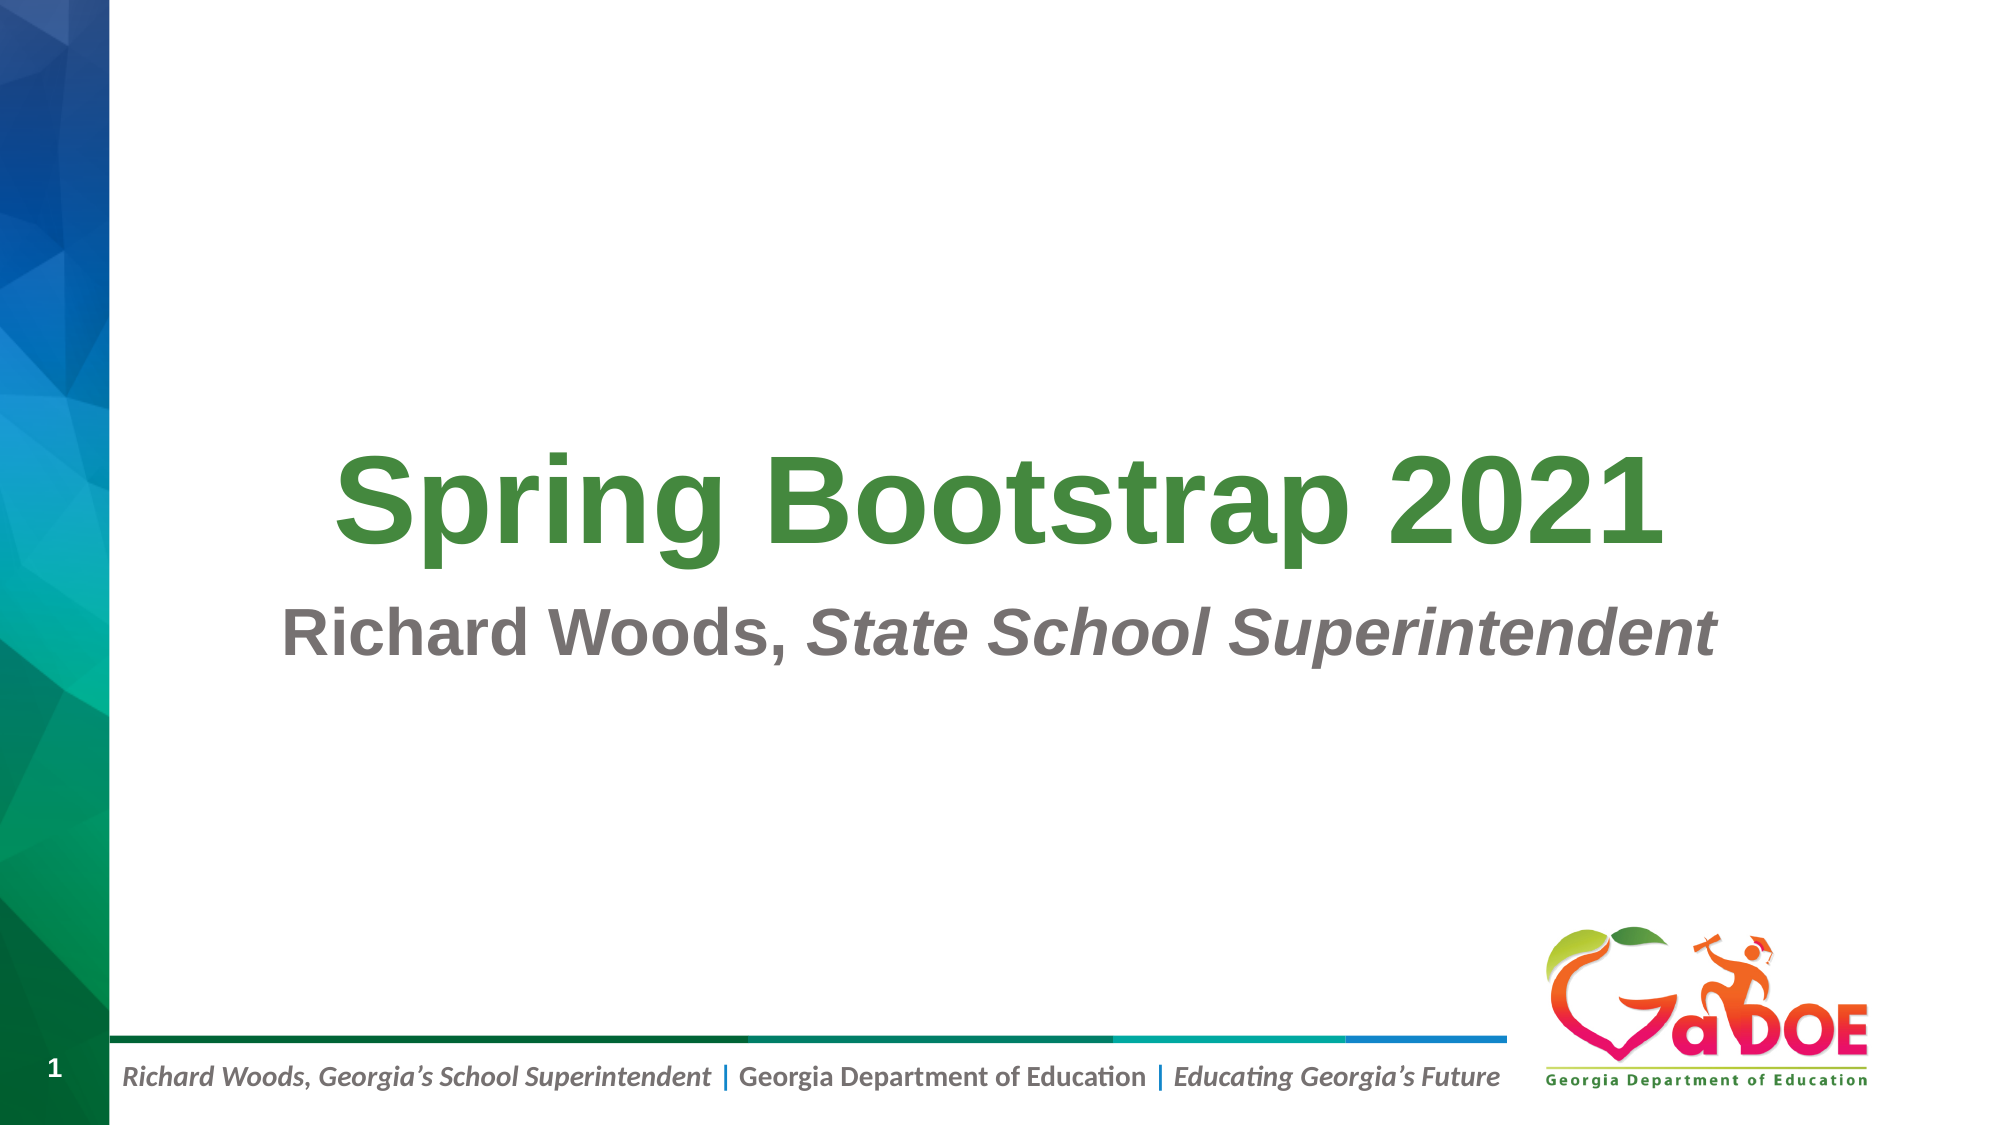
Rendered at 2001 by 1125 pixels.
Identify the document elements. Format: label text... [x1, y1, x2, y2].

picture [0, 0, 110, 1125]
picture [1535, 912, 1875, 1099]
title Spring Bootstrap 2021 [249, 307, 1750, 590]
subtitle Richard Woods, State School Superintendent [249, 590, 1750, 891]
